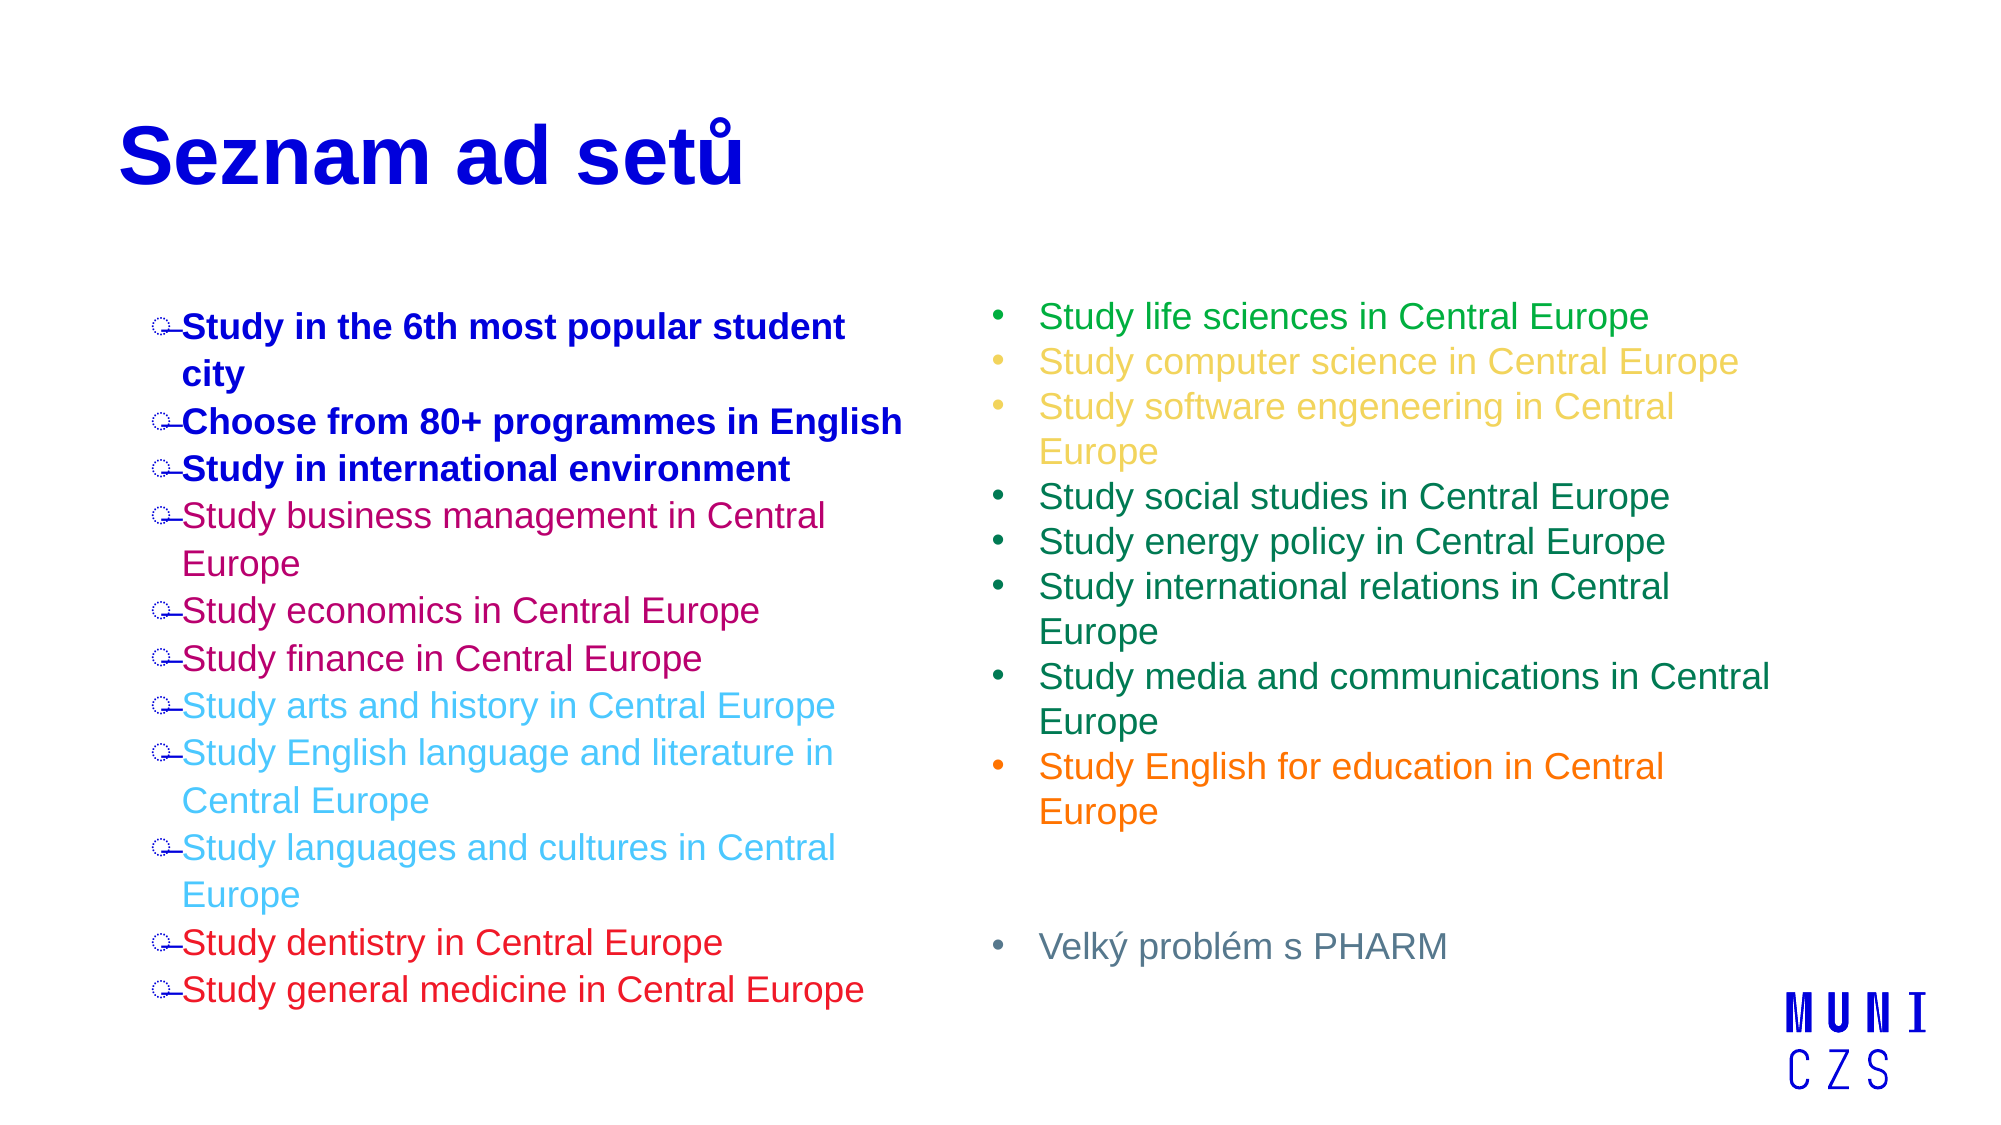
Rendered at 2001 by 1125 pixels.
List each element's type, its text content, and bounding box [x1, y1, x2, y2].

title Seznam ad setů [118, 118, 1883, 193]
text_box Study life sciences in Central Europe Study computer science in Central Europe Study software engeneering in Central Europe Study social studies in Central Europe Study energy policy in Central Europe Study international relations in Central Europe Study media and communications in Central Europe Study English for education in Central Europe Velký problém s PHARM [976, 284, 1804, 975]
list Study in the 6th most popular student city Choose from 80+ programmes in English Study in international environment Study business management in Central Europe Study economics in Central Europe Study finance in Central Europe Study arts and history in Central Europe Study English language and literature in Central Europe Study languages and cultures in Central Europe Study dentistry in Central Europe Study general medicine in Central Europe [137, 299, 916, 1014]
